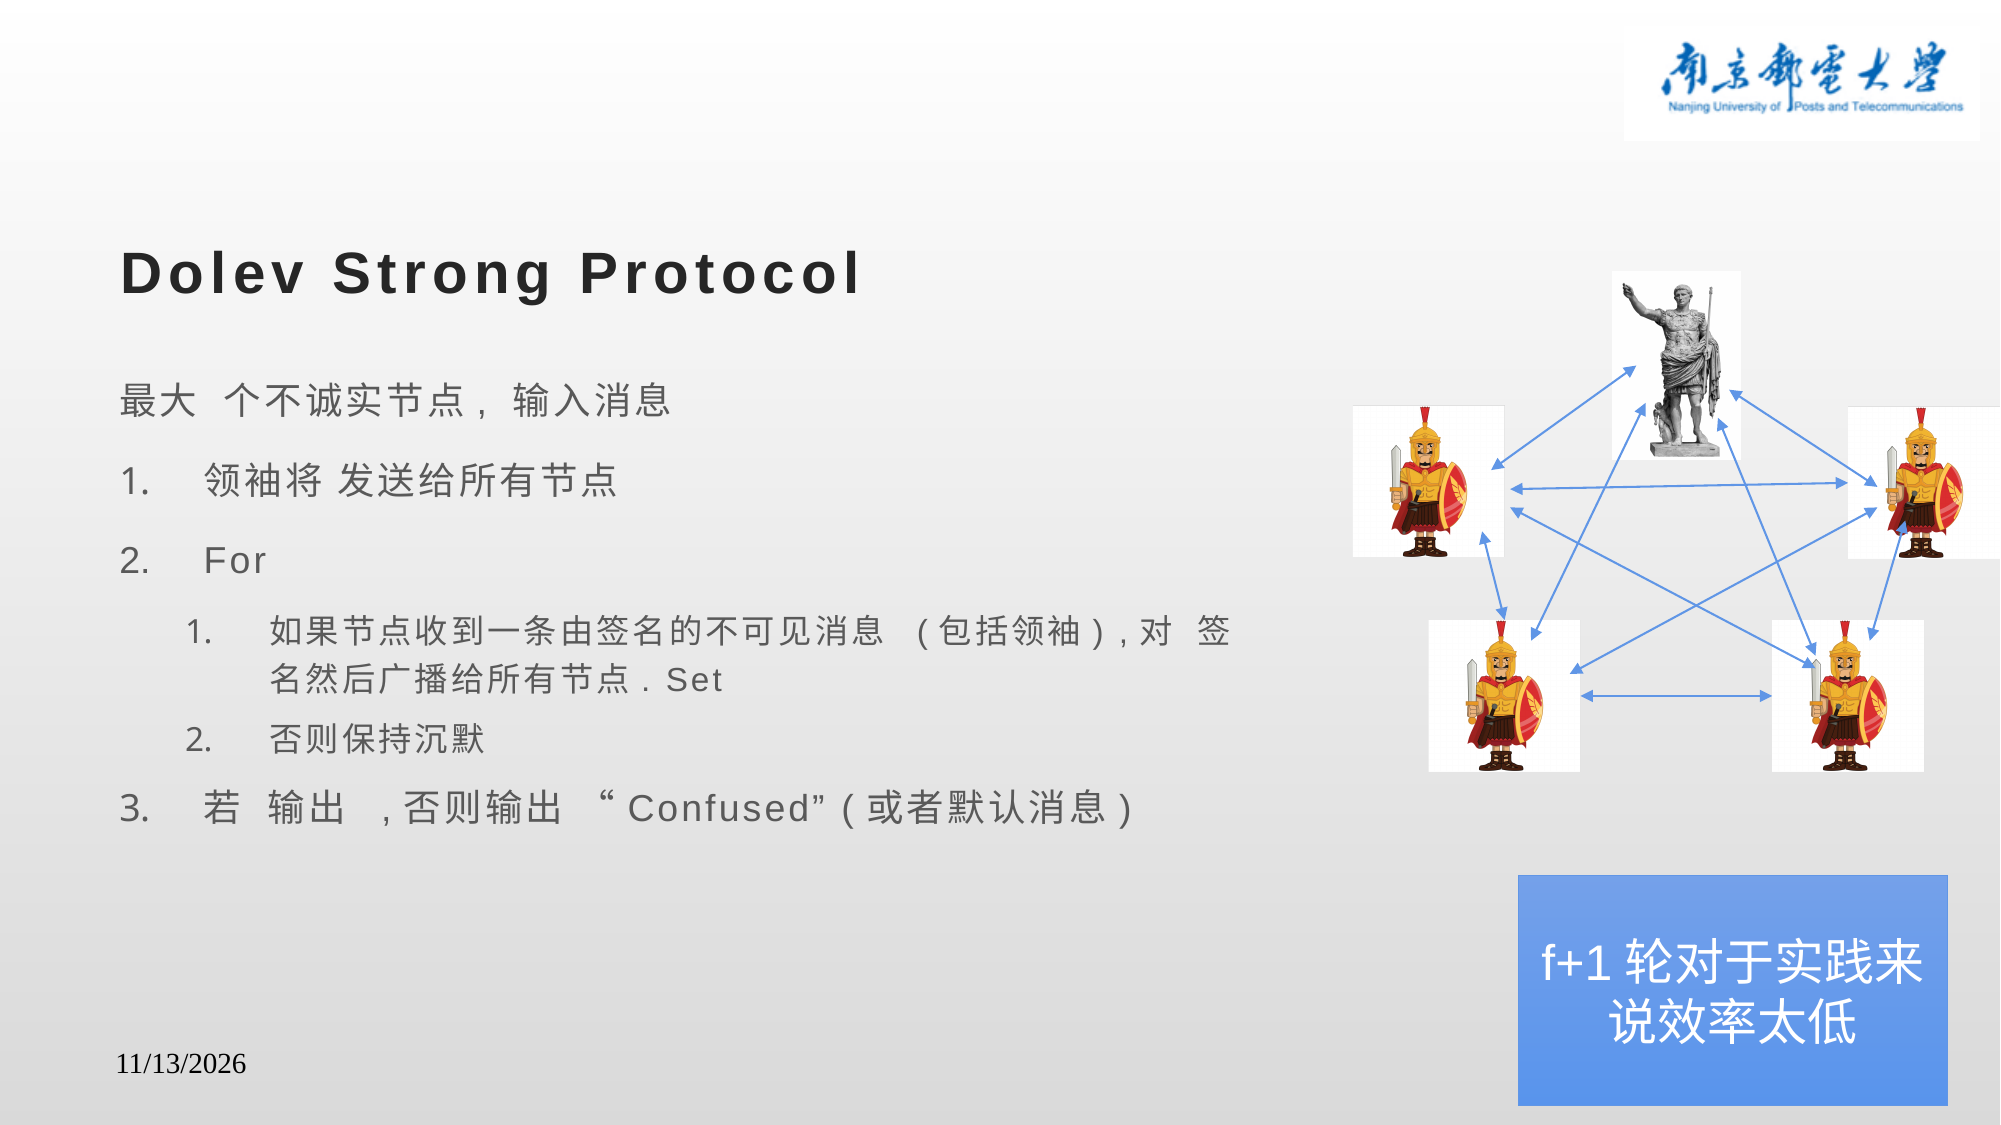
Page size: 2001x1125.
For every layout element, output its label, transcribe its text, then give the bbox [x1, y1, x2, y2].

title Dolev Strong Protocol [105, 212, 1906, 329]
text_box f+1轮对于实践来说效率太低 [1518, 875, 1948, 1106]
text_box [1352, 271, 2000, 772]
slide_number [100, 1035, 544, 1088]
picture [1624, 26, 1980, 141]
